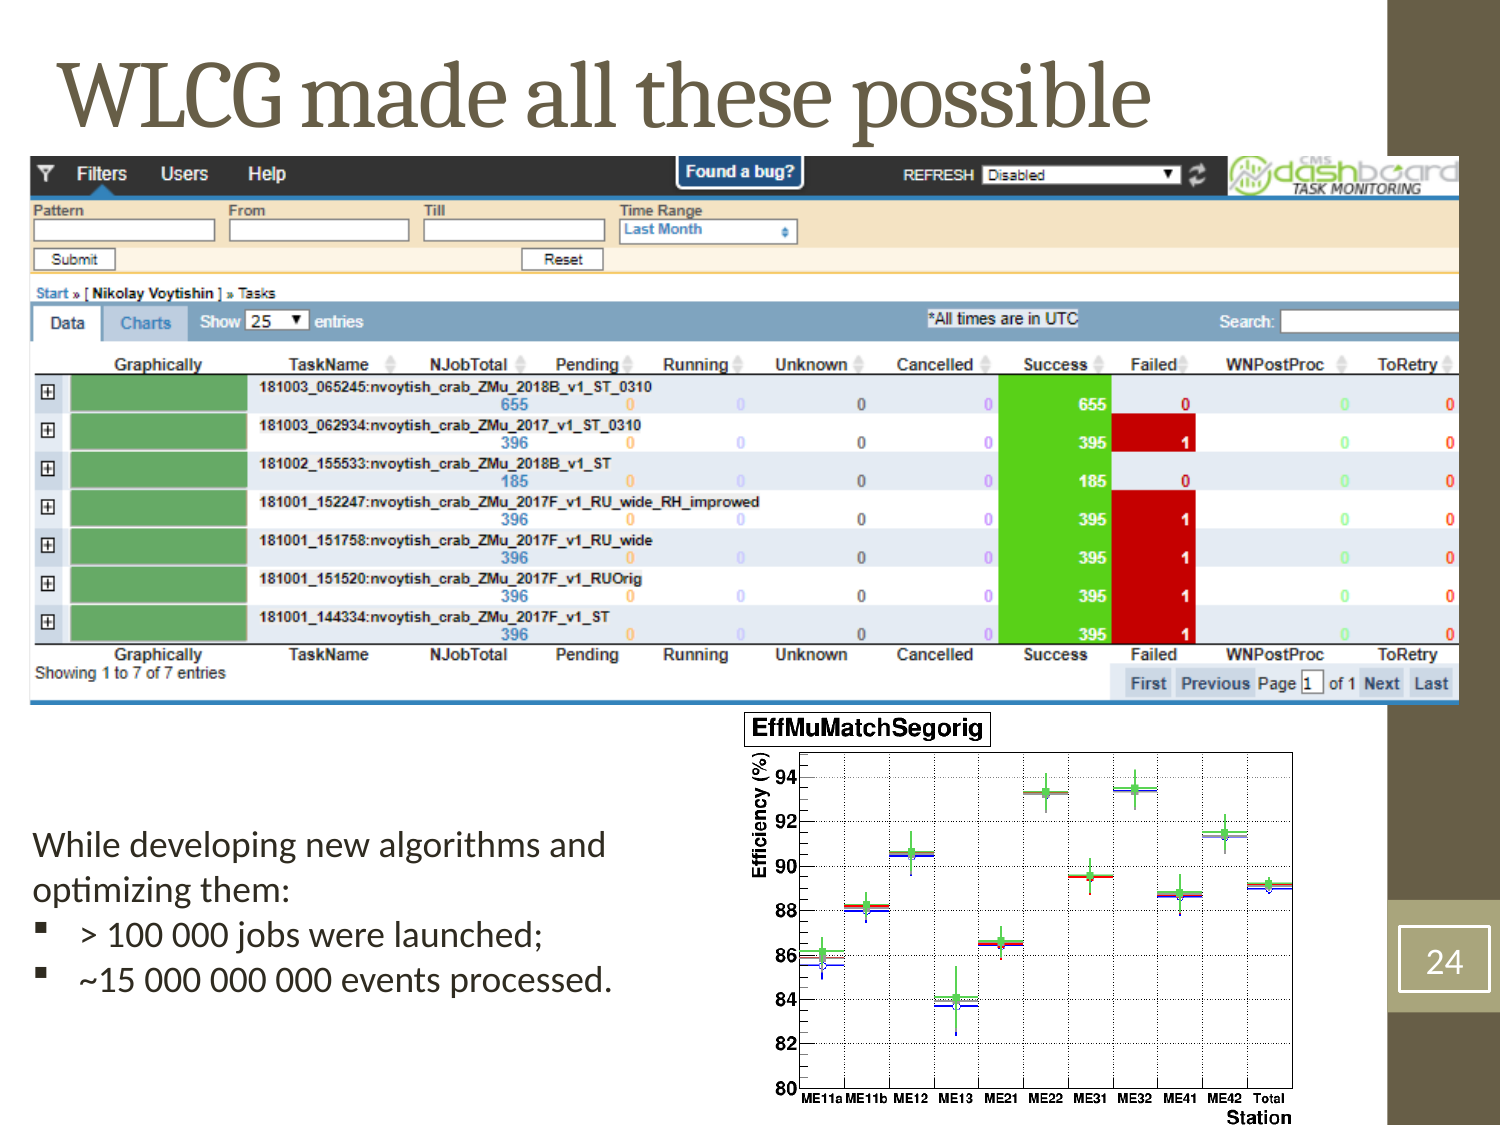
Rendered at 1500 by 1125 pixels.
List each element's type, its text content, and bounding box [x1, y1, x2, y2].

text_box <number> [1399, 926, 1490, 992]
picture [737, 710, 1353, 1125]
picture [29, 156, 1459, 705]
text_box While developing new algorithms and optimizing them: > 100 000 jobs were launched; ~15 000 000 000 events processed. [17, 812, 644, 1008]
text_box WLCG made all these possible [41, 0, 1366, 155]
